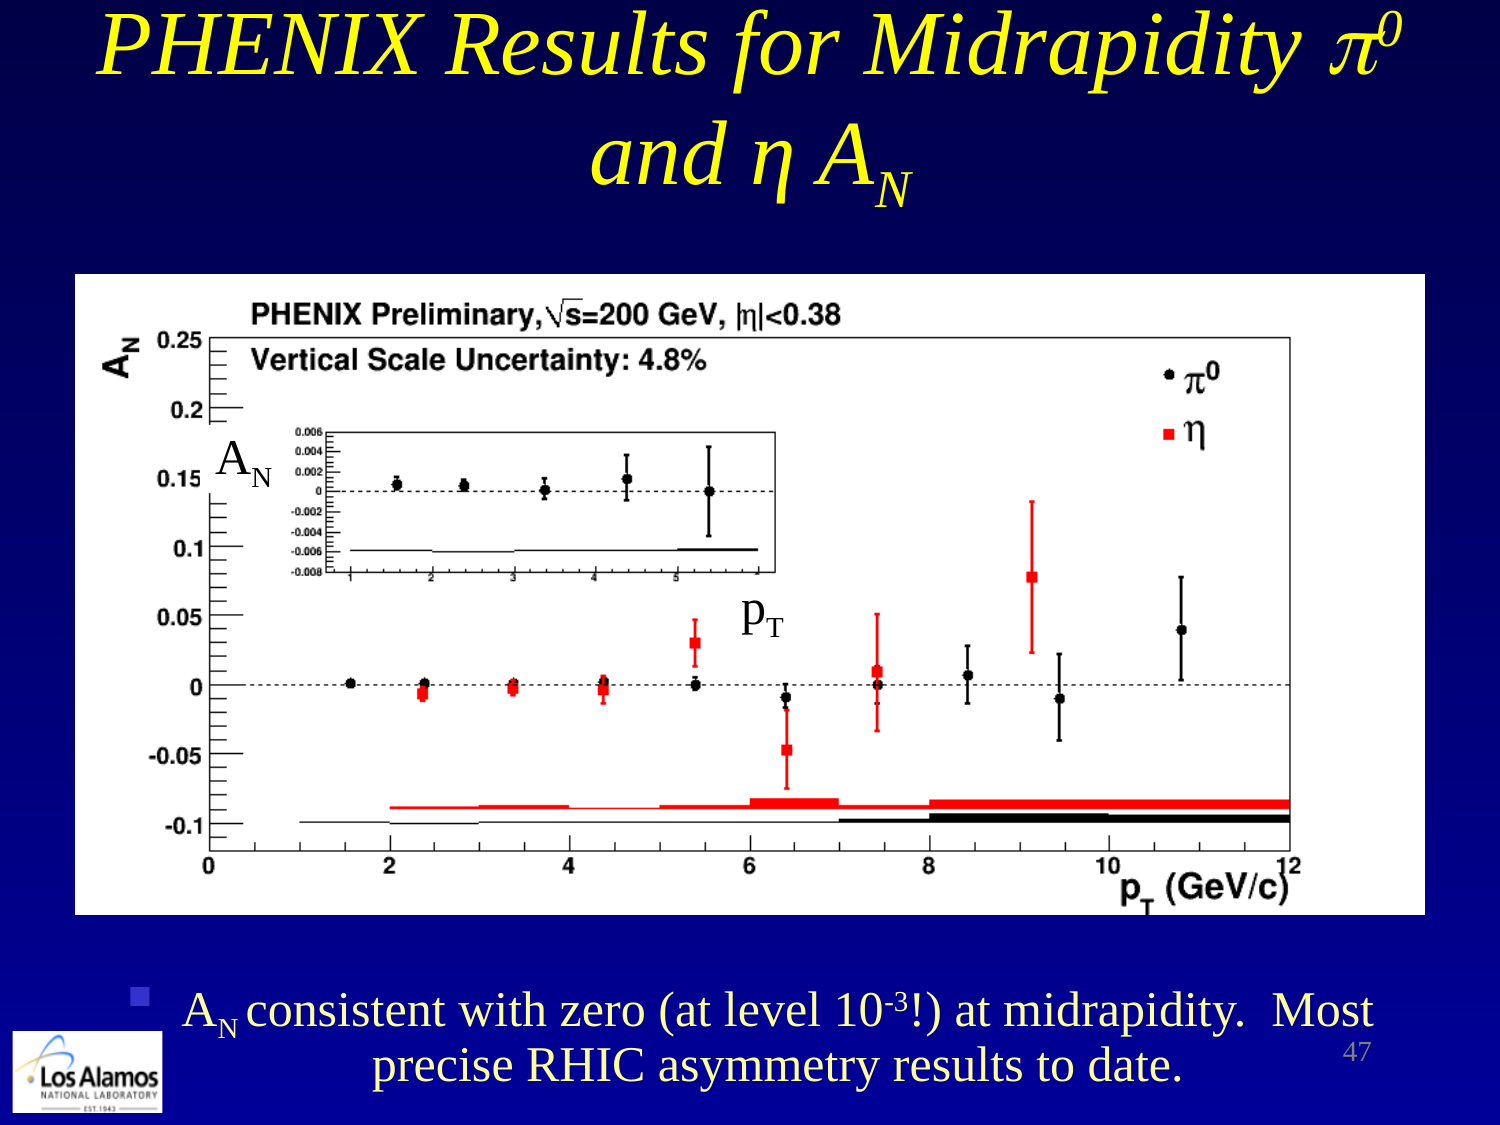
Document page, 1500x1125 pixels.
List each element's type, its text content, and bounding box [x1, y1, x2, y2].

text_box AN consistent with zero (at level 10-3!) at midrapidity. Most precise RHIC asymmetry results to date. [74, 922, 1425, 1038]
slide_number 47 [1074, 1038, 1388, 1101]
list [74, 274, 1426, 915]
title PHENIX Results for Midrapidity 0 and η AN [37, 37, 1463, 163]
